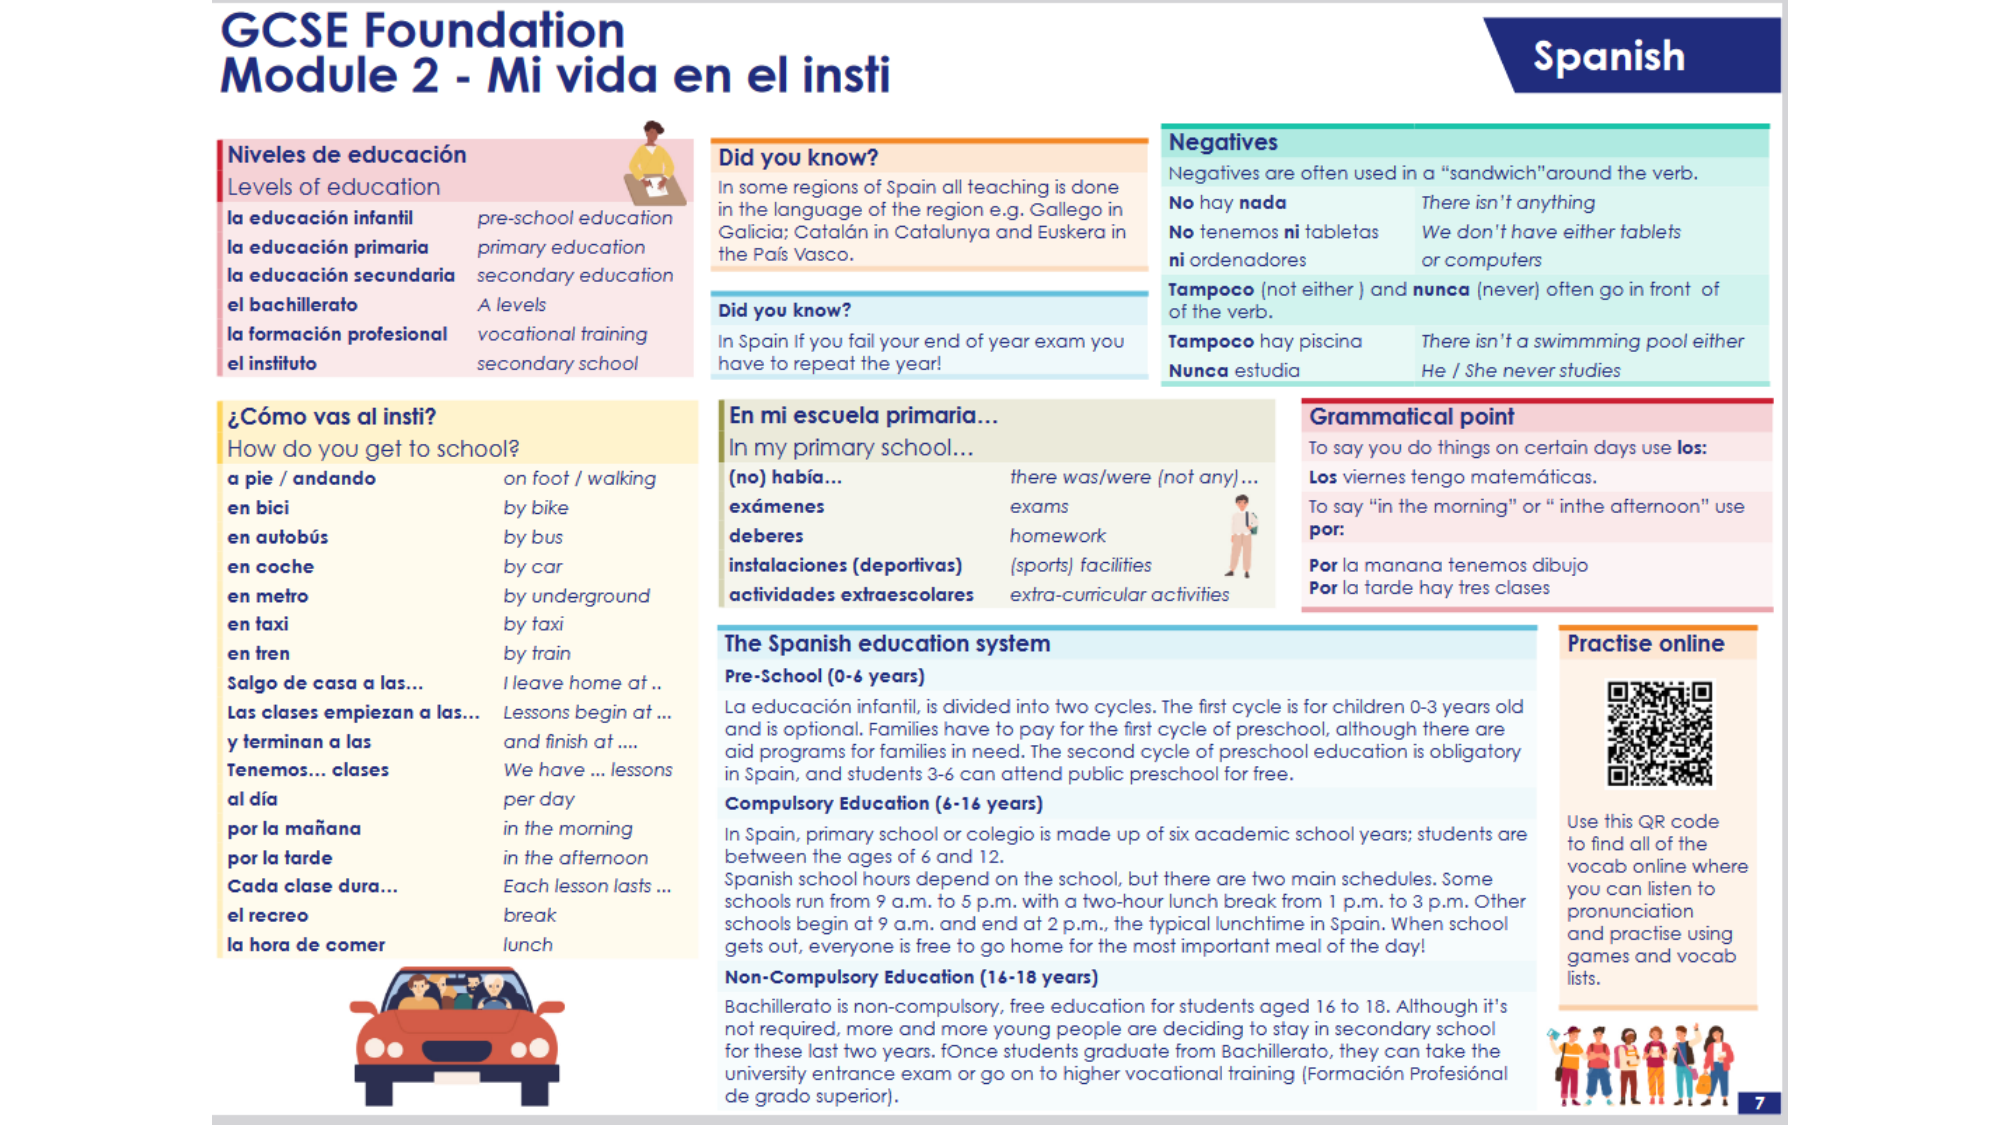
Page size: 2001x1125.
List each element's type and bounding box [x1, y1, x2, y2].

picture [212, 0, 1788, 1125]
